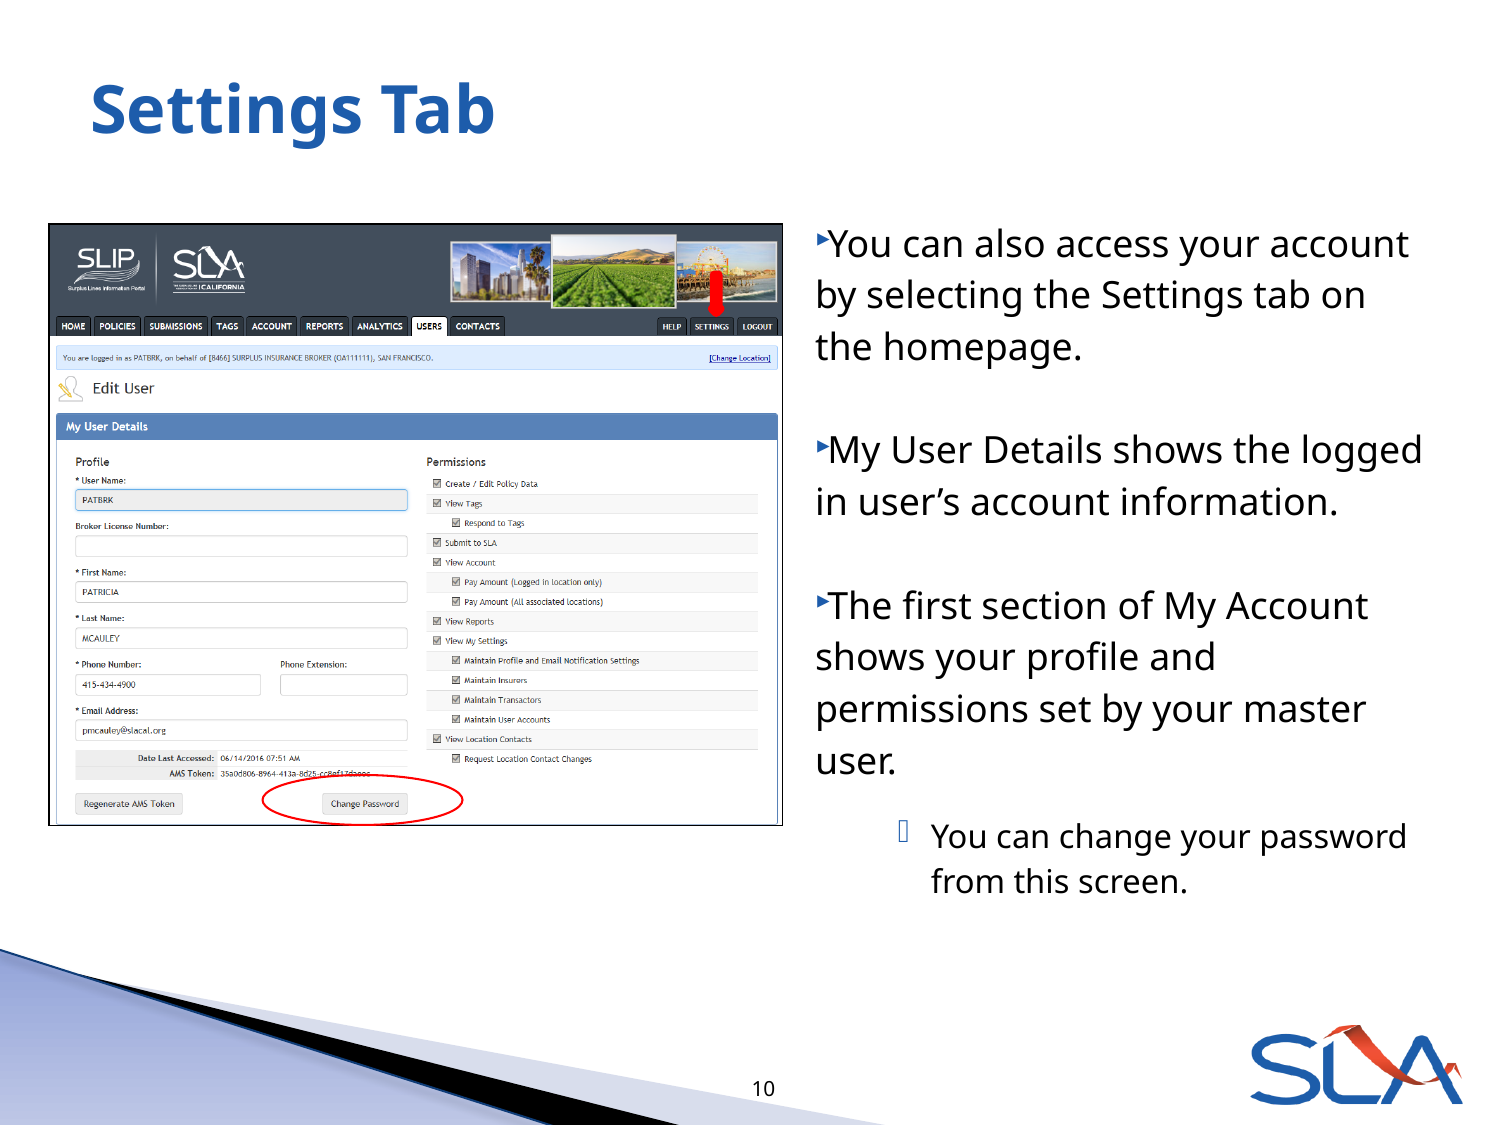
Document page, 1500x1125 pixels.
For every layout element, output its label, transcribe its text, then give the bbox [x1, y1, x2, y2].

list You can also access your account by selecting the Settings tab on the homepage. My User Details shows the logged in user’s account information. The first section of My Account shows your profile and permissions set by your master user. You can change your password from this screen. [800, 205, 1450, 950]
picture [49, 224, 782, 826]
title Settings Tab [75, 45, 1425, 169]
slide_number 10 [733, 1051, 794, 1112]
picture [1250, 1025, 1463, 1105]
